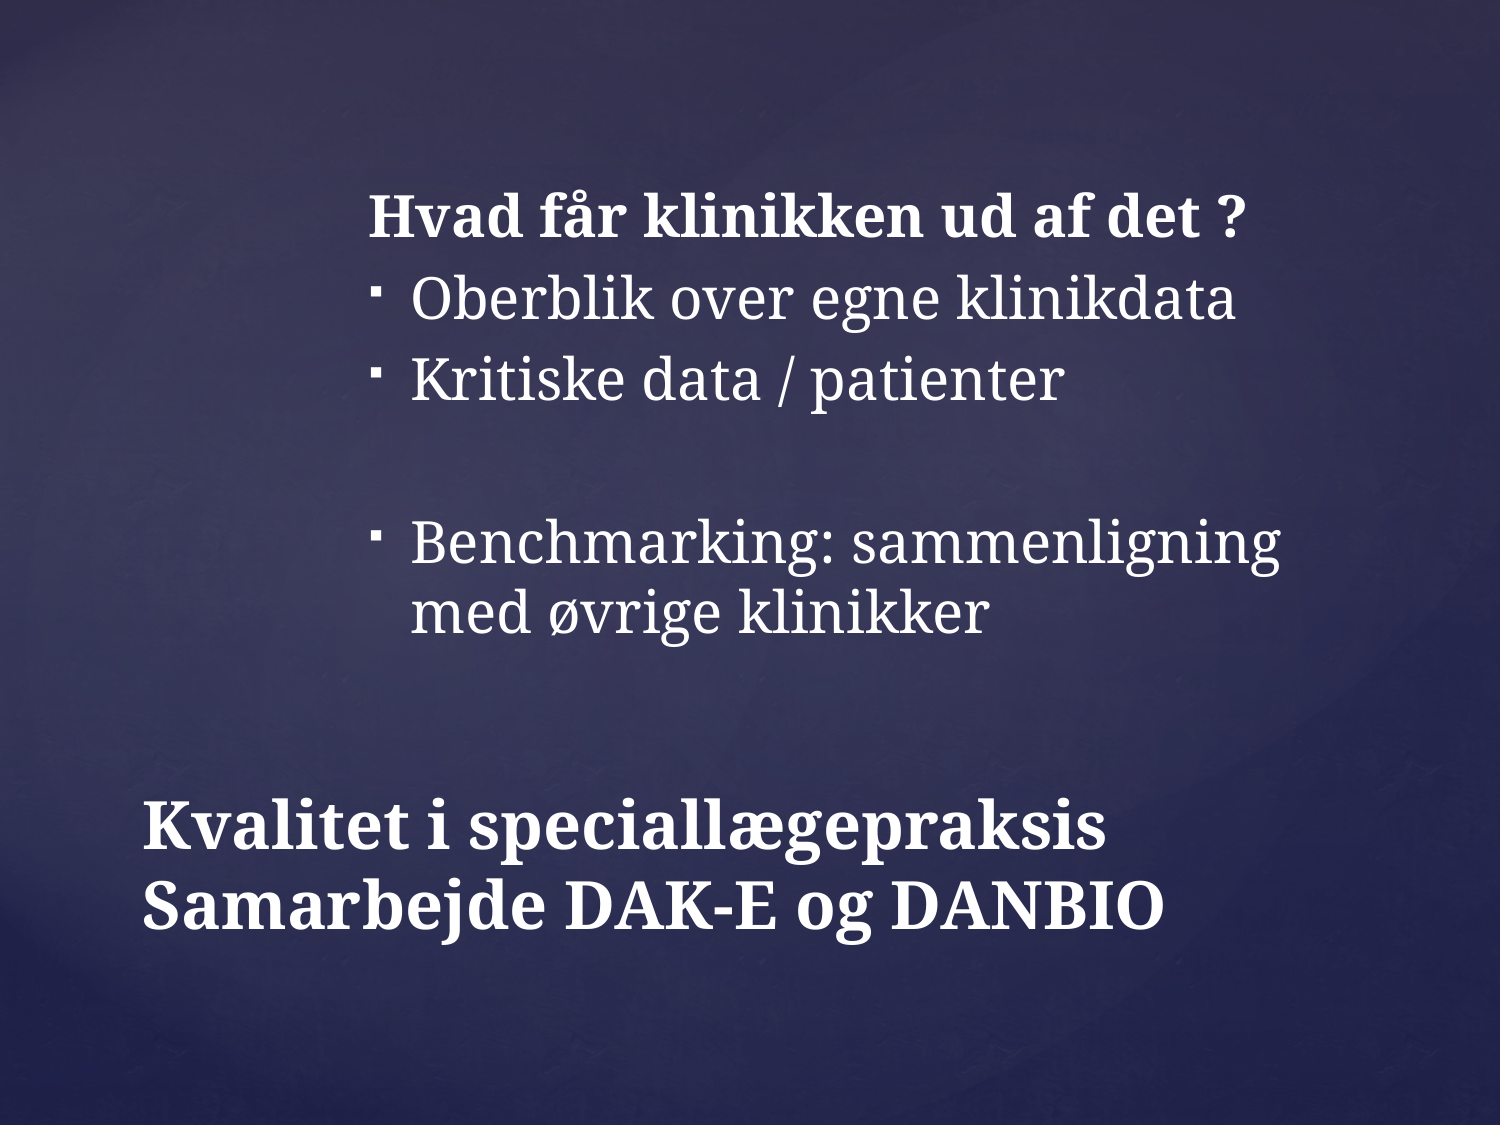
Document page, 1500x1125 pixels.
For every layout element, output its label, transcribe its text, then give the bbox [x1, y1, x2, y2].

title Kvalitet i speciallægepraksis Samarbejde DAK-E og DANBIO [127, 800, 1365, 950]
list Hvad får klinikken ud af det ? Oberblik over egne klinikdata Kritiske data / patienter Benchmarking: sammenligning med øvrige klinikker [350, 112, 1350, 713]
